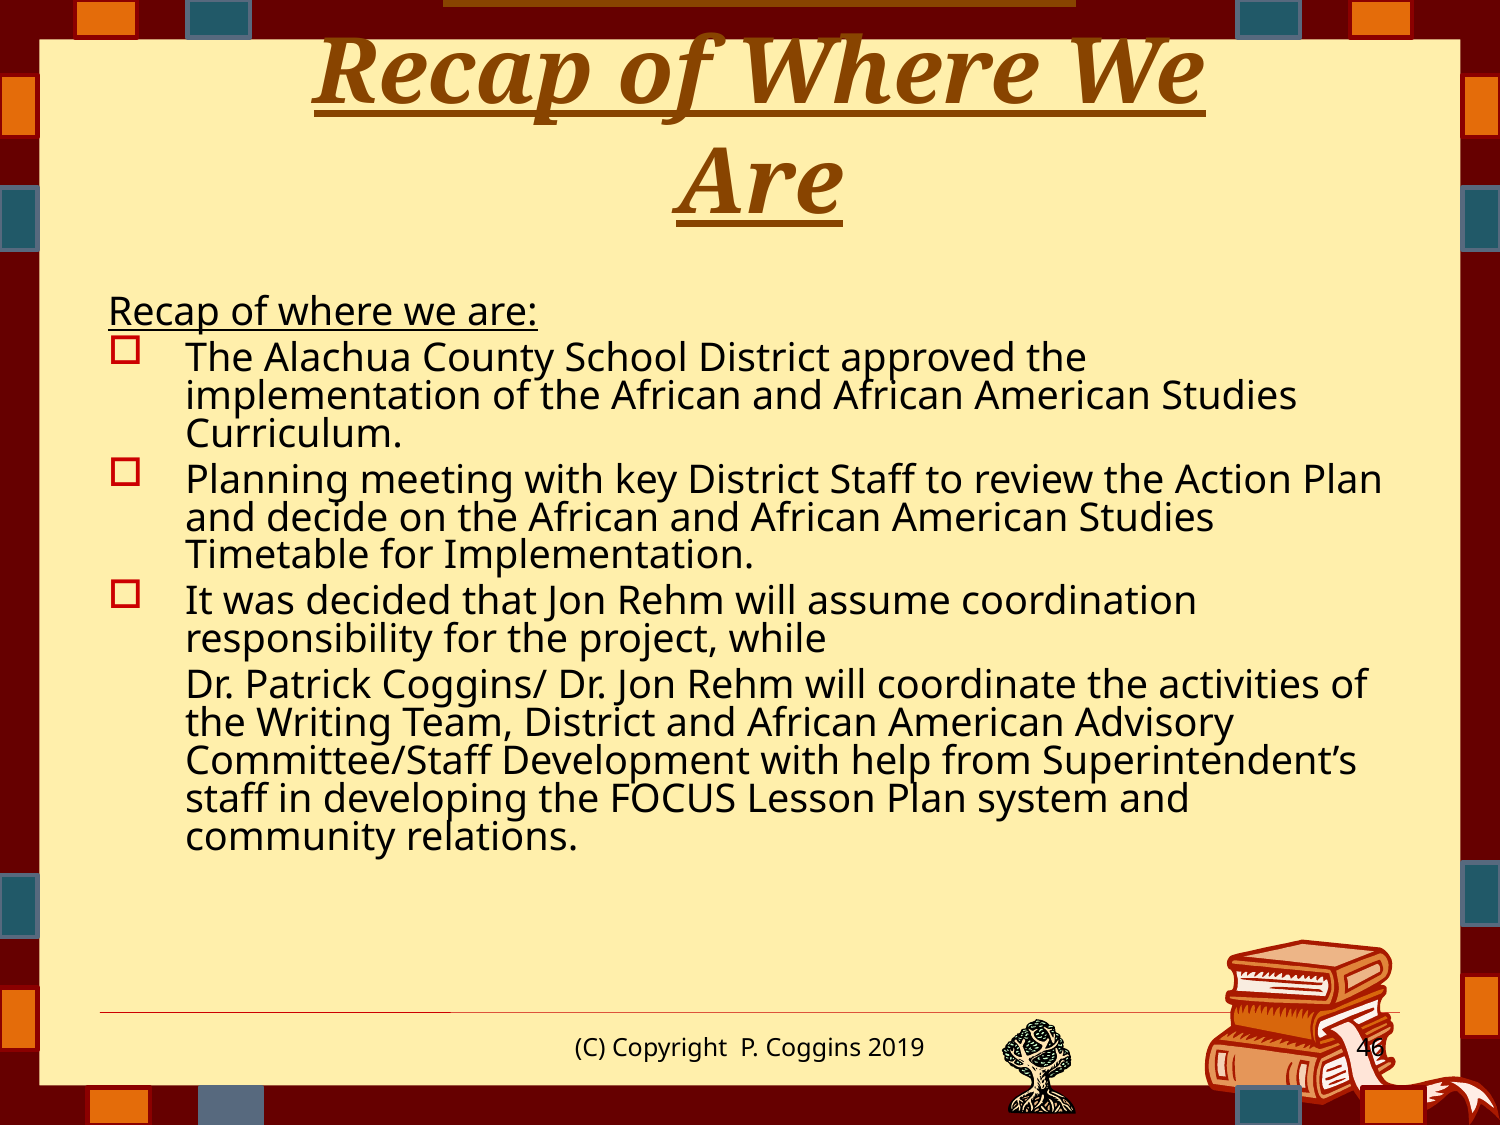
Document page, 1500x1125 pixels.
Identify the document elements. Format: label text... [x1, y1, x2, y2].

footer (C) Copyright P. Coggins 2019 [512, 1024, 988, 1103]
title I. Action Plan Recap of Where We Are [212, 0, 1307, 240]
list Recap of where we are: The Alachua County School District approved the implementation of the African and African American Studies Curriculum. Planning meeting with key District Staff to review the Action Plan and decide on the African and African American Studies Timetable for Implementation. It was decided that Jon Rehm will assume coordination responsibility for the project, while Dr. Patrick Coggins/ Dr. Jon Rehm will coordinate the activities of the Writing Team, District and African American Advisory Committee/Staff Development with help from Superintendent’s staff in developing the FOCUS Lesson Plan system and community relations. [92, 287, 1406, 988]
slide_number 46 [1074, 1024, 1401, 1103]
